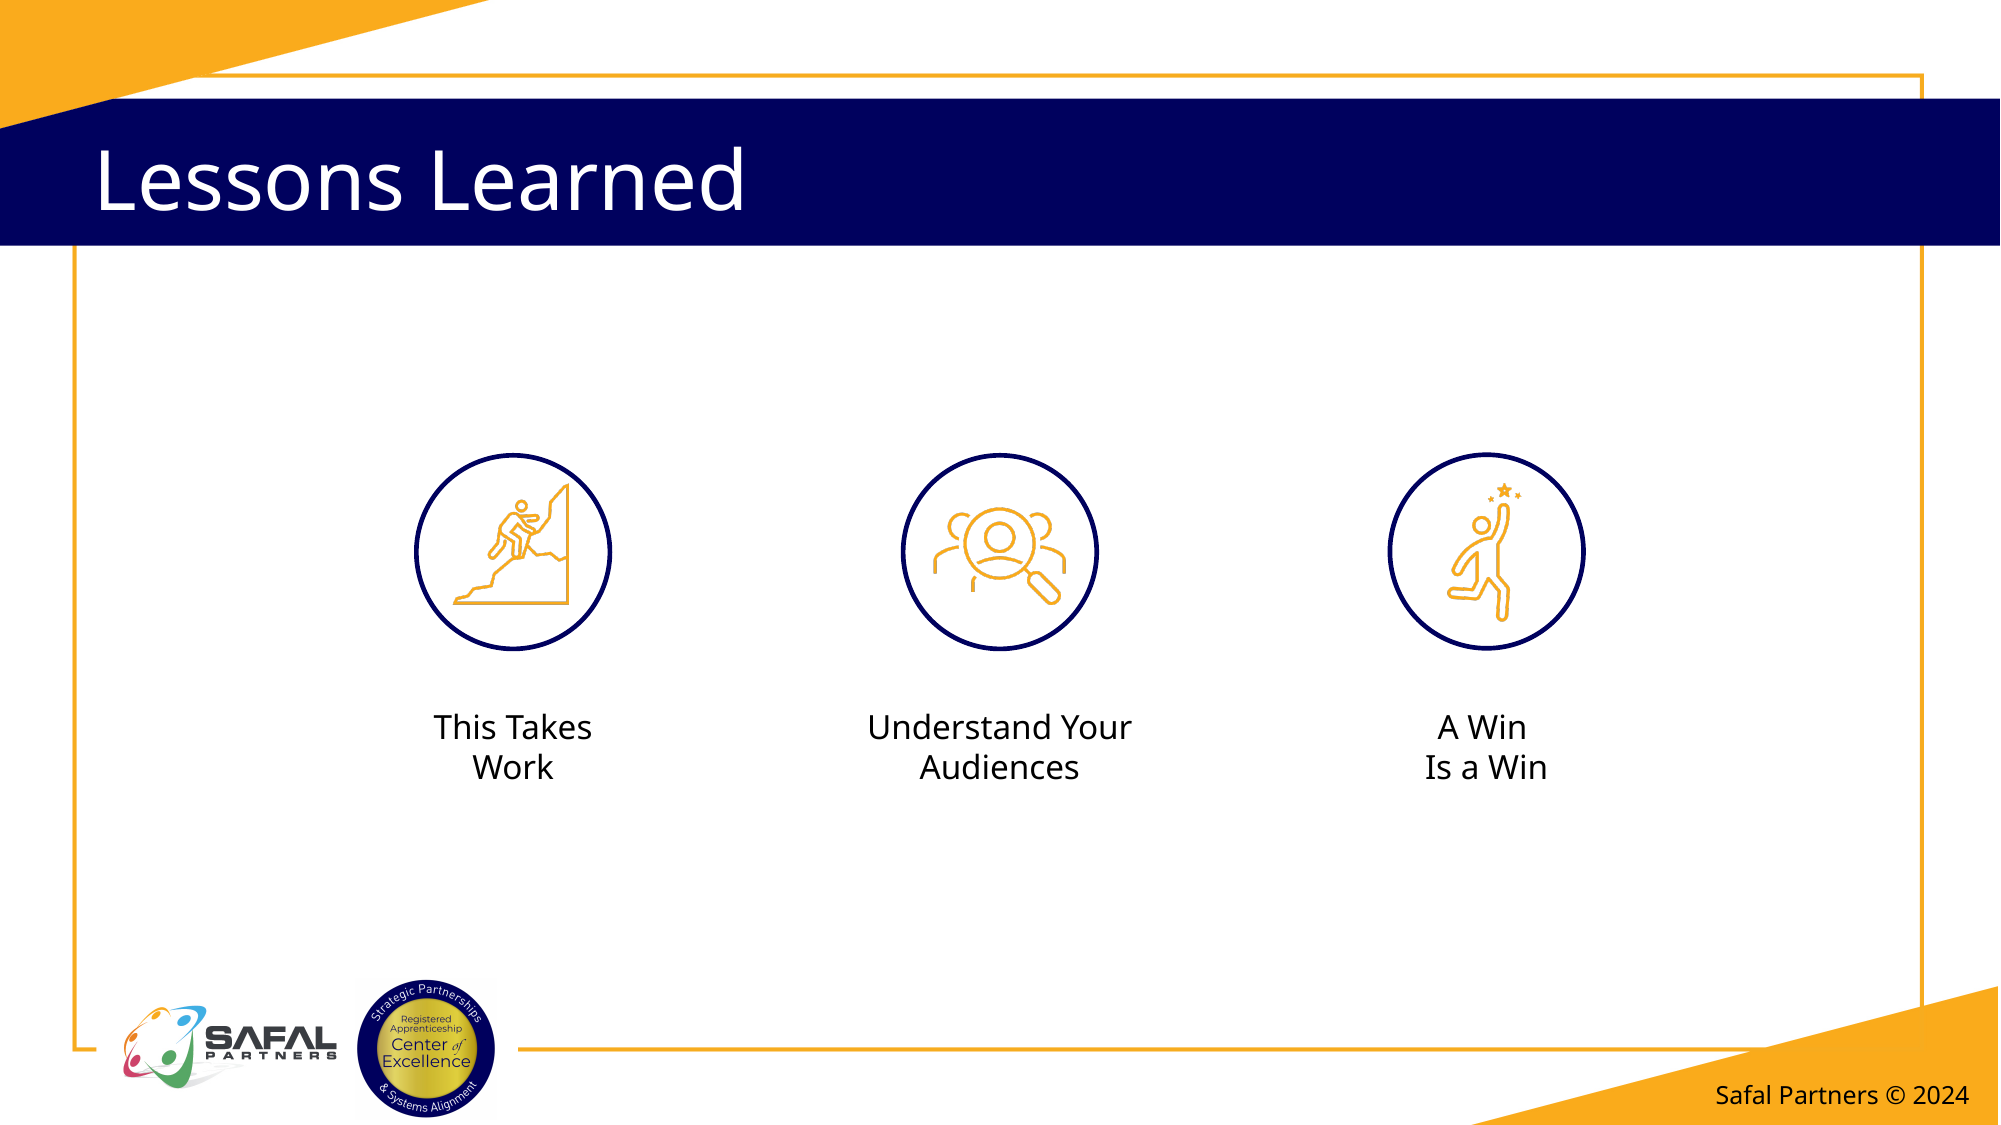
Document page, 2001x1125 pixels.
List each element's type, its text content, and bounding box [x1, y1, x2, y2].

title Lessons Learned [78, 109, 1863, 259]
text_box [1284, 454, 1689, 795]
text_box Safal Partners © 2024 [1439, 1065, 1985, 1125]
picture [0, 0, 1998, 1125]
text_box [798, 455, 1202, 795]
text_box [311, 455, 716, 795]
